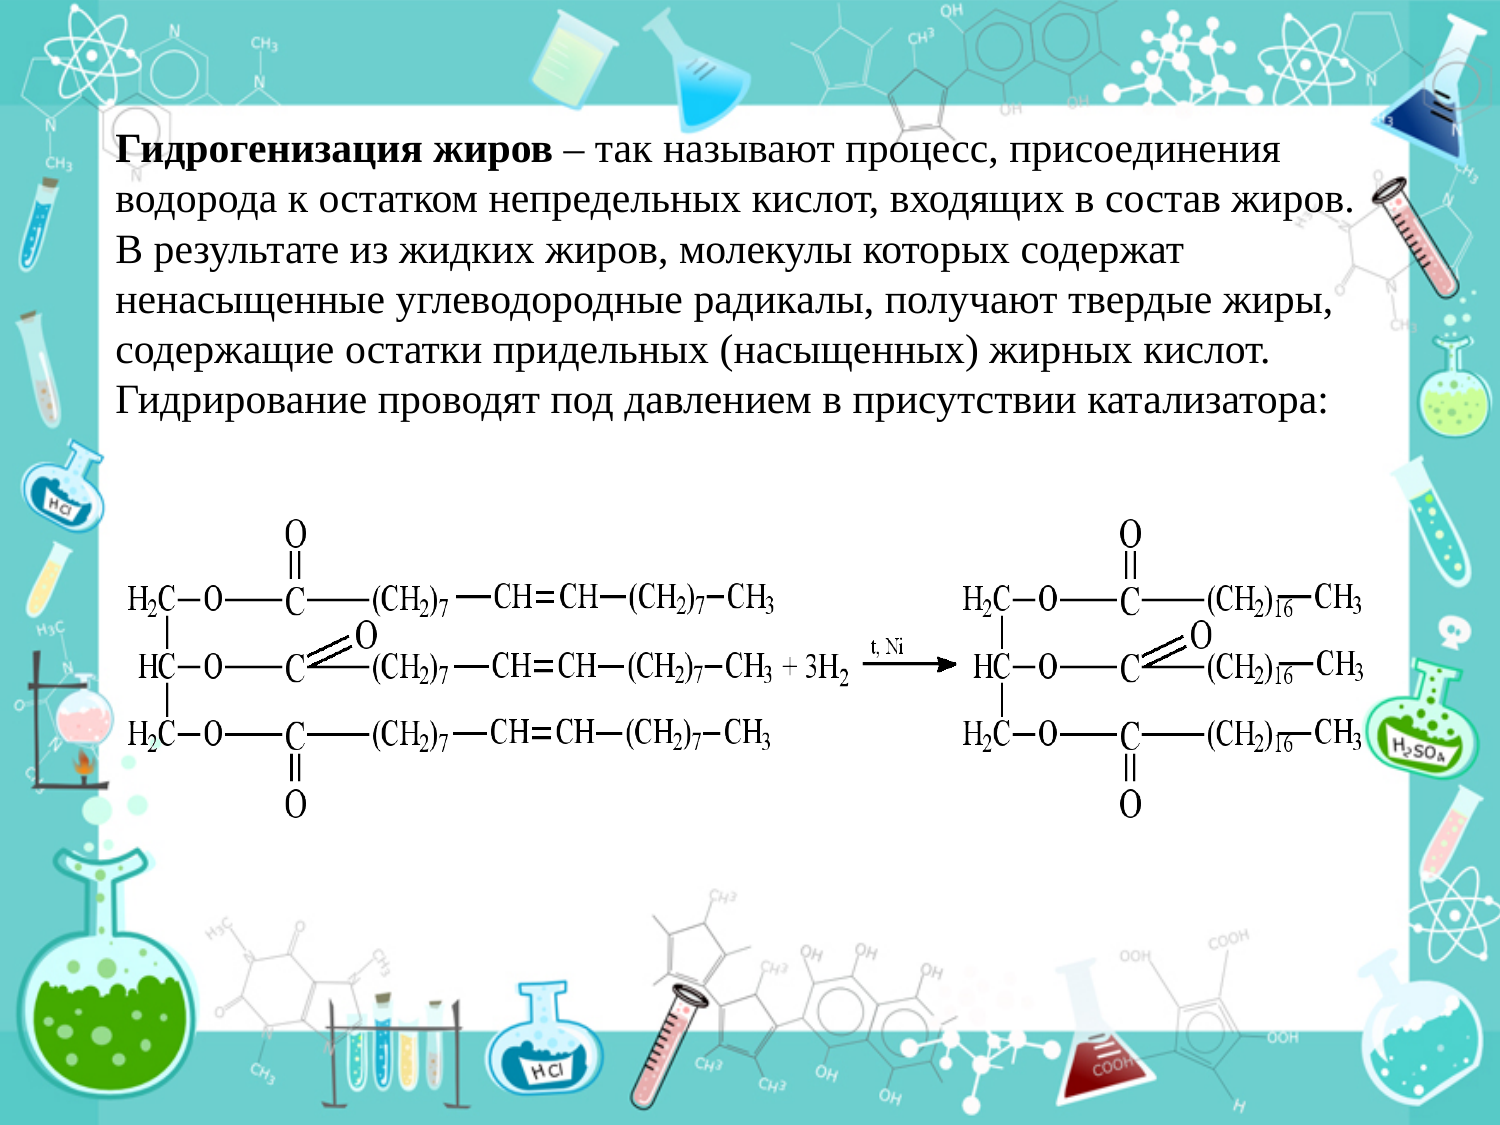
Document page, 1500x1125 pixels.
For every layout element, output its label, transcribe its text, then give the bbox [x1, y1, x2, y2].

picture [0, 0, 1500, 1125]
list Гидрогенизация жиров – так называют процесс, присоединения водорода к остатком непредельных кислот, входящих в состав жиров. В результате из жидких жиров, молекулы которых содержат ненасыщенные углеводородные радикалы, получают твердые жиры, содержащие остатки придельных (насыщенных) жирных кислот. Гидрирование проводят под давлением в присутствии катализатора: [100, 113, 1390, 646]
